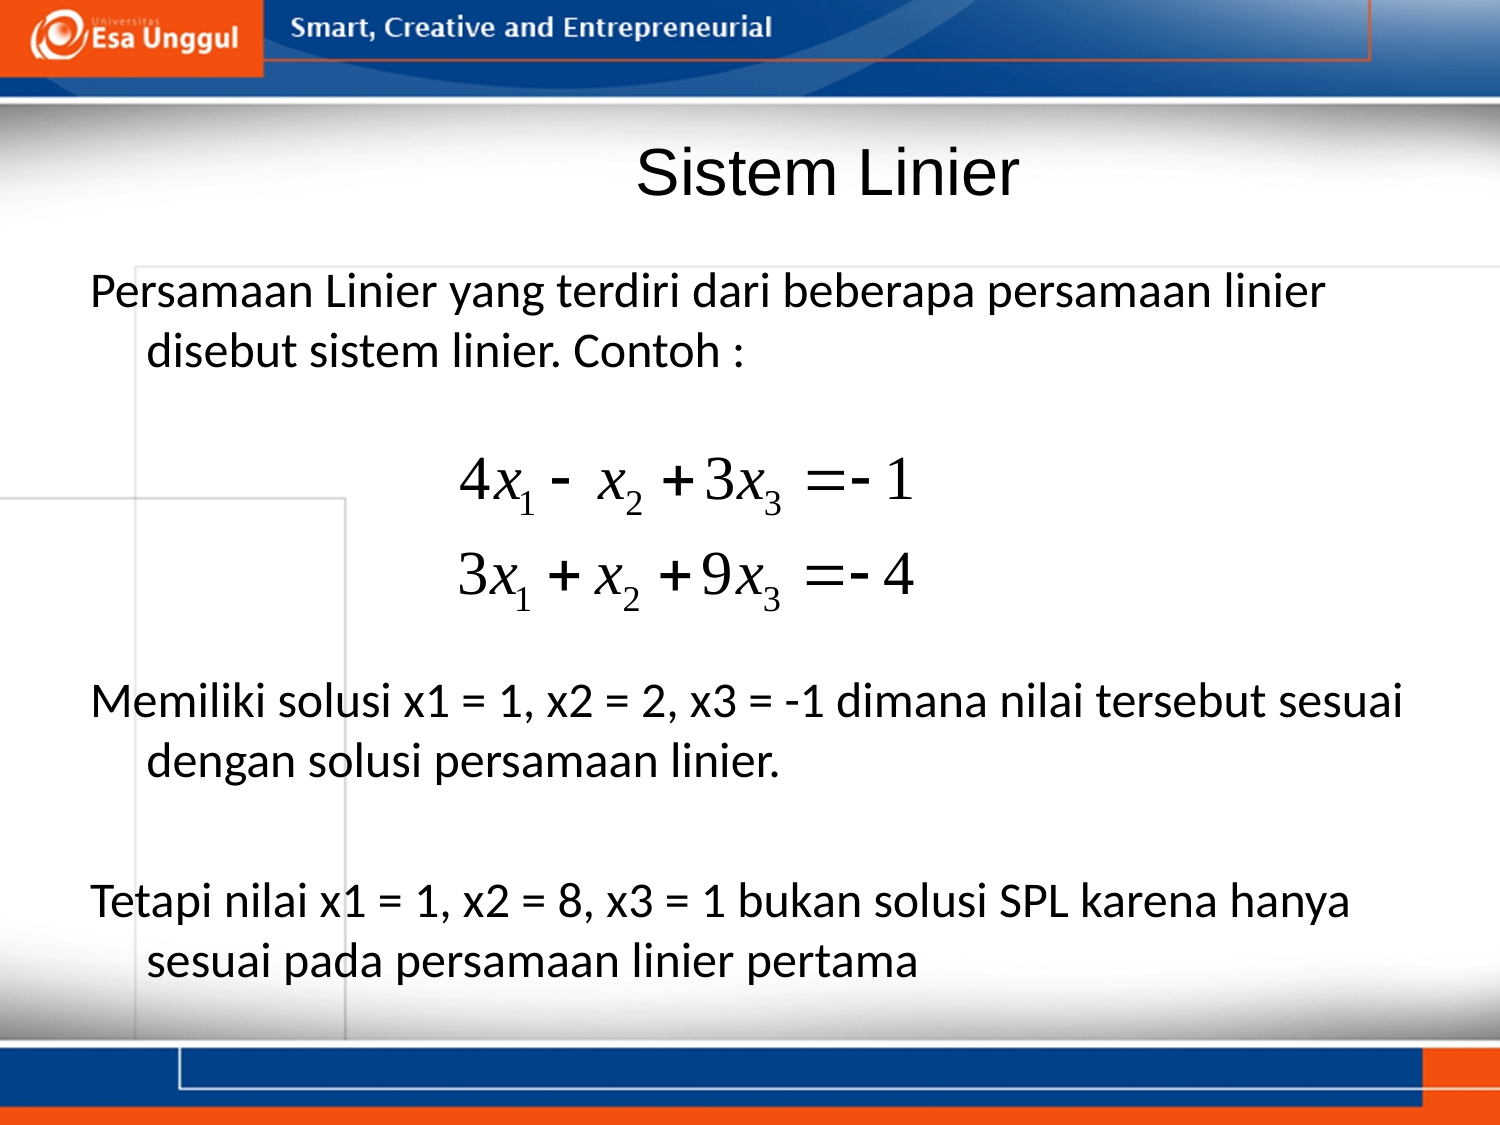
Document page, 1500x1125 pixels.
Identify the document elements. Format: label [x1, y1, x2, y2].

text_box [449, 437, 926, 626]
picture [0, 0, 1500, 1125]
